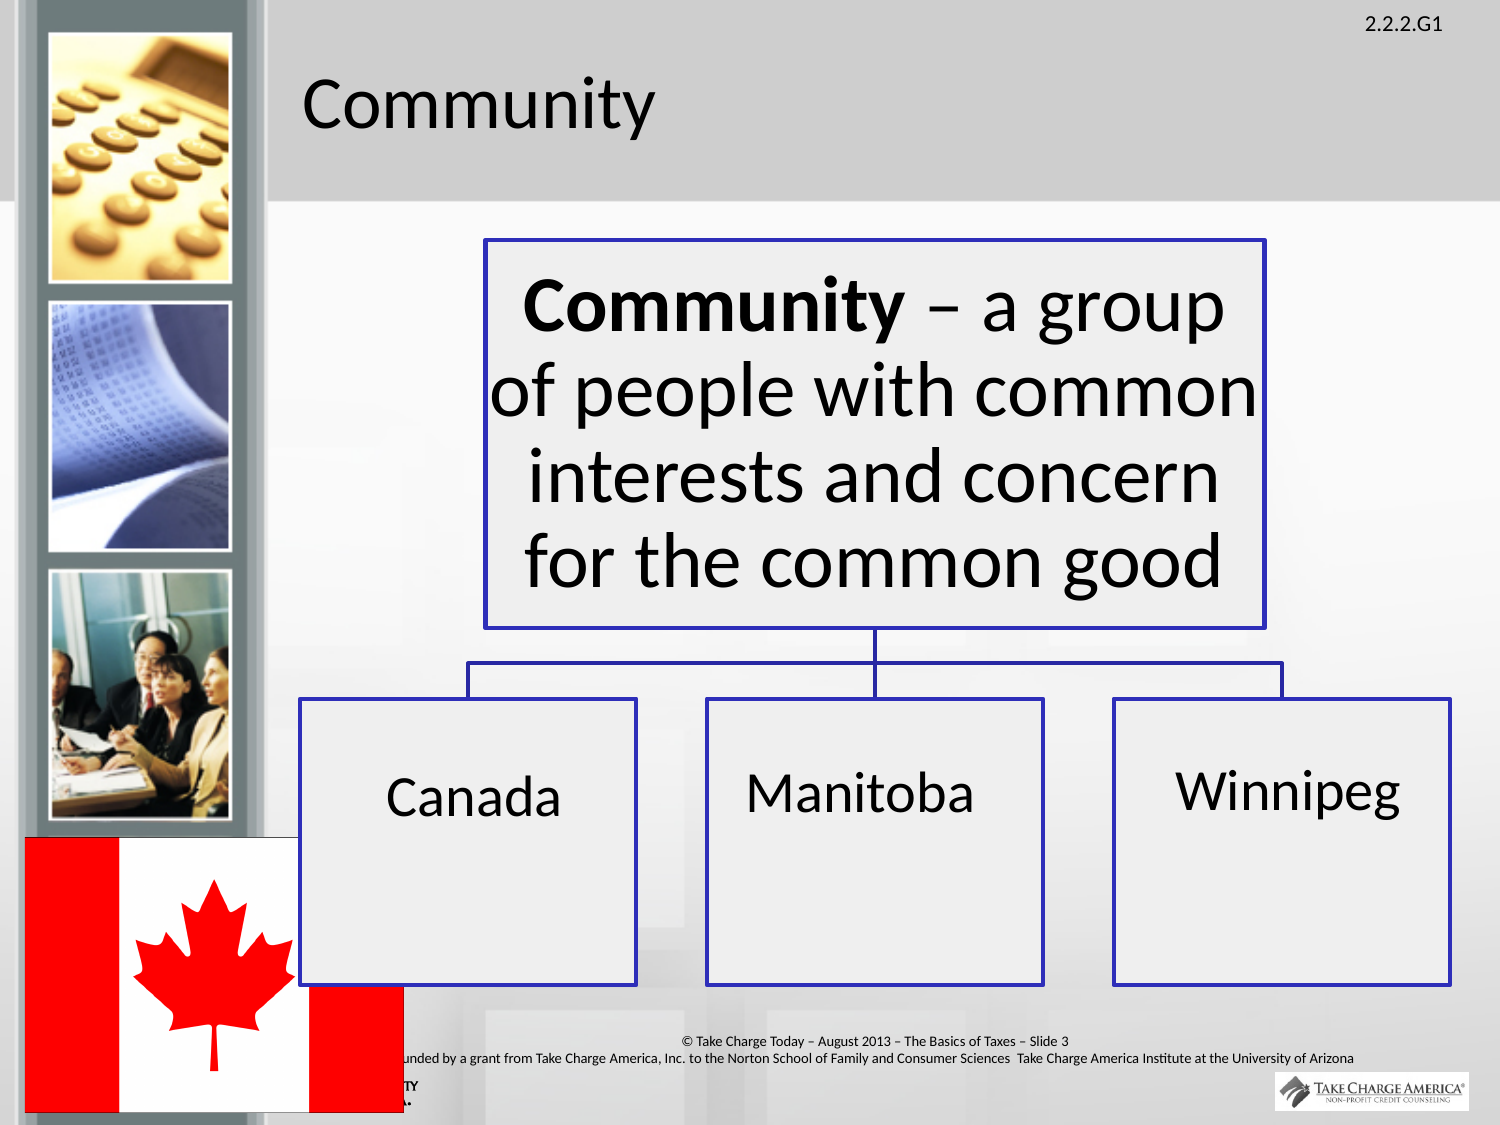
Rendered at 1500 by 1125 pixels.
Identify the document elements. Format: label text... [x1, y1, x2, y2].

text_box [299, 212, 1451, 1013]
title Community [287, 5, 1475, 193]
picture [0, 0, 1500, 1125]
